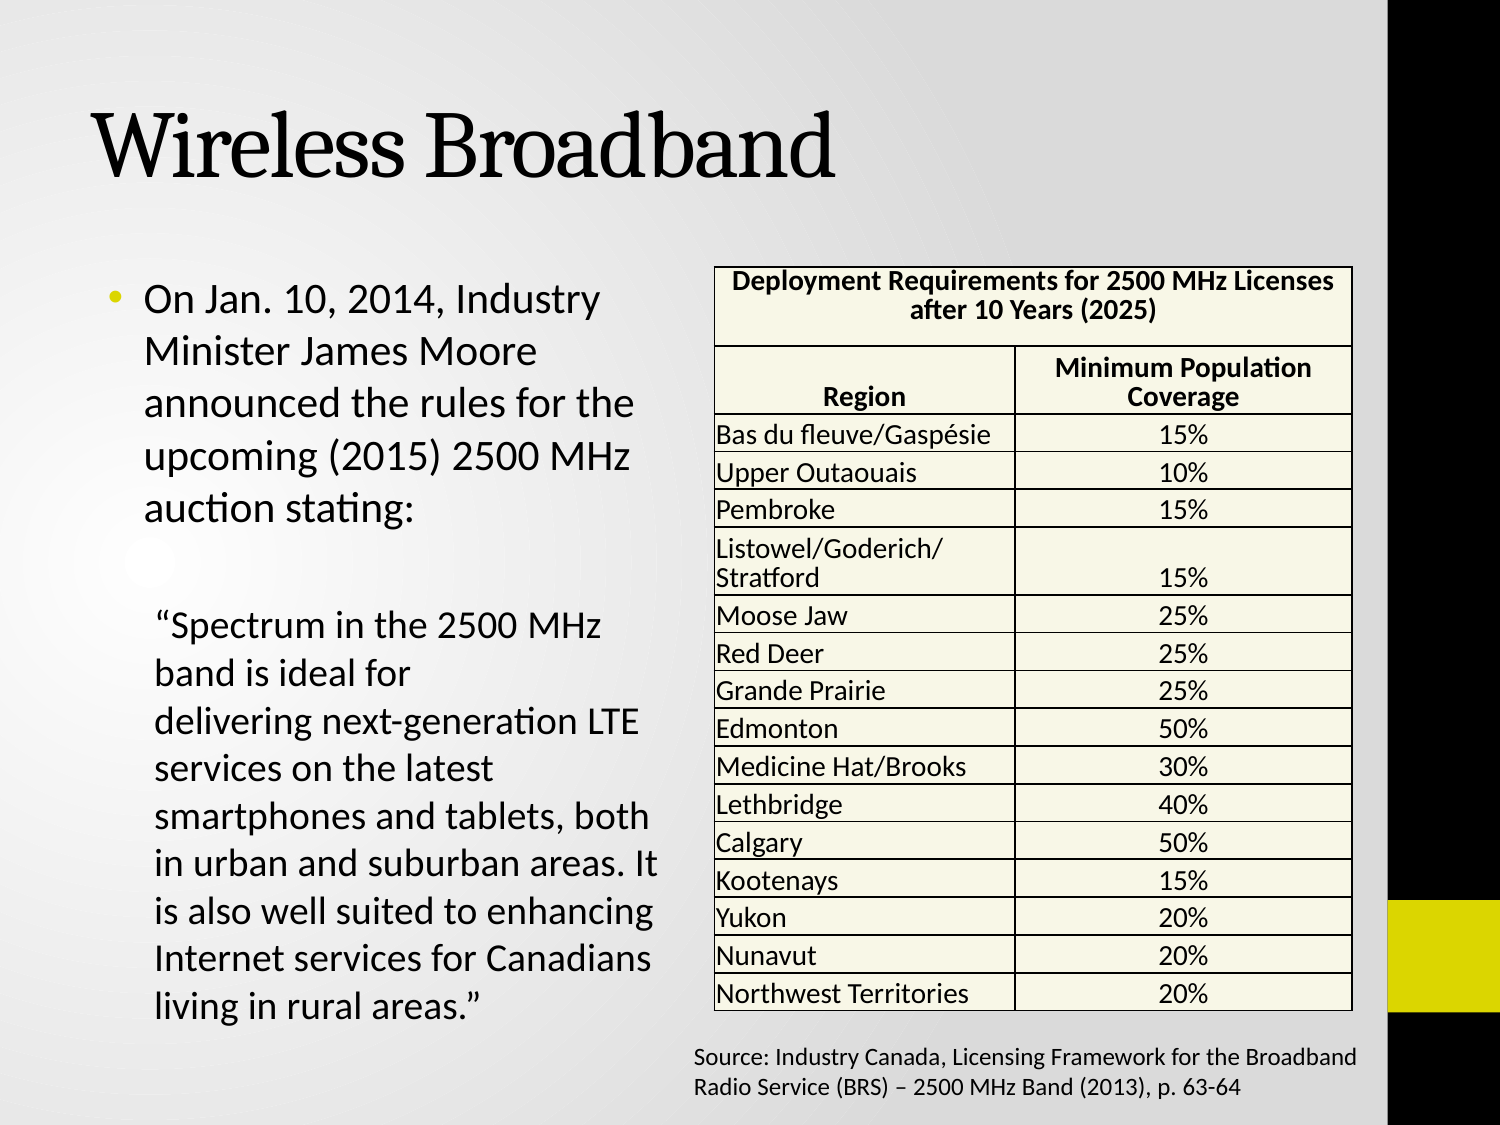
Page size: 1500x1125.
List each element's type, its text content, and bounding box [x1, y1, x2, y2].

table_cell 25% [1016, 633, 1351, 670]
table_cell Edmonton [715, 709, 1014, 745]
table_cell Yukon [715, 898, 1014, 934]
table_cell Minimum Population Coverage [1016, 347, 1351, 413]
table_cell Kootenays [715, 860, 1014, 896]
table_cell 40% [1016, 785, 1351, 821]
table_cell Red Deer [715, 633, 1014, 670]
table_cell 15% [1016, 415, 1351, 451]
table_cell Northwest Territories [715, 974, 1014, 1010]
table_cell Pembroke [715, 490, 1014, 526]
table_cell Lethbridge [715, 785, 1014, 821]
table_cell 20% [1016, 898, 1351, 934]
table_cell 25% [1016, 596, 1351, 632]
table_cell 50% [1016, 822, 1351, 858]
table_cell Listowel/Goderich/ Stratford [715, 528, 1014, 594]
list On Jan. 10, 2014, Industry Minister James Moore announced the rules for the upcoming (2015) 2500 MHz auction stating: “Spectrum in the 2500 MHz band is ideal for delivering next-generation LTE services on the latest smartphones and tablets, both in urban and suburban areas. It is also well suited to enhancing Internet services for Canadians living in rural areas.” [75, 262, 680, 1050]
table_cell 10% [1016, 452, 1351, 488]
table_cell Medicine Hat/Brooks [715, 747, 1014, 783]
table_cell Calgary [715, 822, 1014, 858]
table_header Deployment Requirements for 2500 MHz Licenses after 10 Years (2025) [715, 268, 1351, 345]
table_cell 15% [1016, 860, 1351, 896]
table_cell 50% [1016, 709, 1351, 745]
table_cell Grande Prairie [715, 671, 1014, 707]
table_cell Nunavut [715, 936, 1014, 972]
table_cell Bas du fleuve/Gaspésie [715, 415, 1014, 451]
table_cell 15% [1016, 528, 1351, 594]
table_cell Moose Jaw [715, 596, 1014, 632]
title Wireless Broadband [75, 45, 1325, 233]
table_cell 20% [1016, 974, 1351, 1010]
table_cell Region [715, 347, 1014, 413]
table_cell 20% [1016, 936, 1351, 972]
table_cell 30% [1016, 747, 1351, 783]
table_cell 25% [1016, 671, 1351, 707]
table_cell Upper Outaouais [715, 452, 1014, 488]
table_cell 15% [1016, 490, 1351, 526]
text_box Source: Industry Canada, Licensing Framework for the Broadband Radio Service (BRS) – 2500 MHz Band (2013), p. 63-64 [679, 1033, 1376, 1108]
